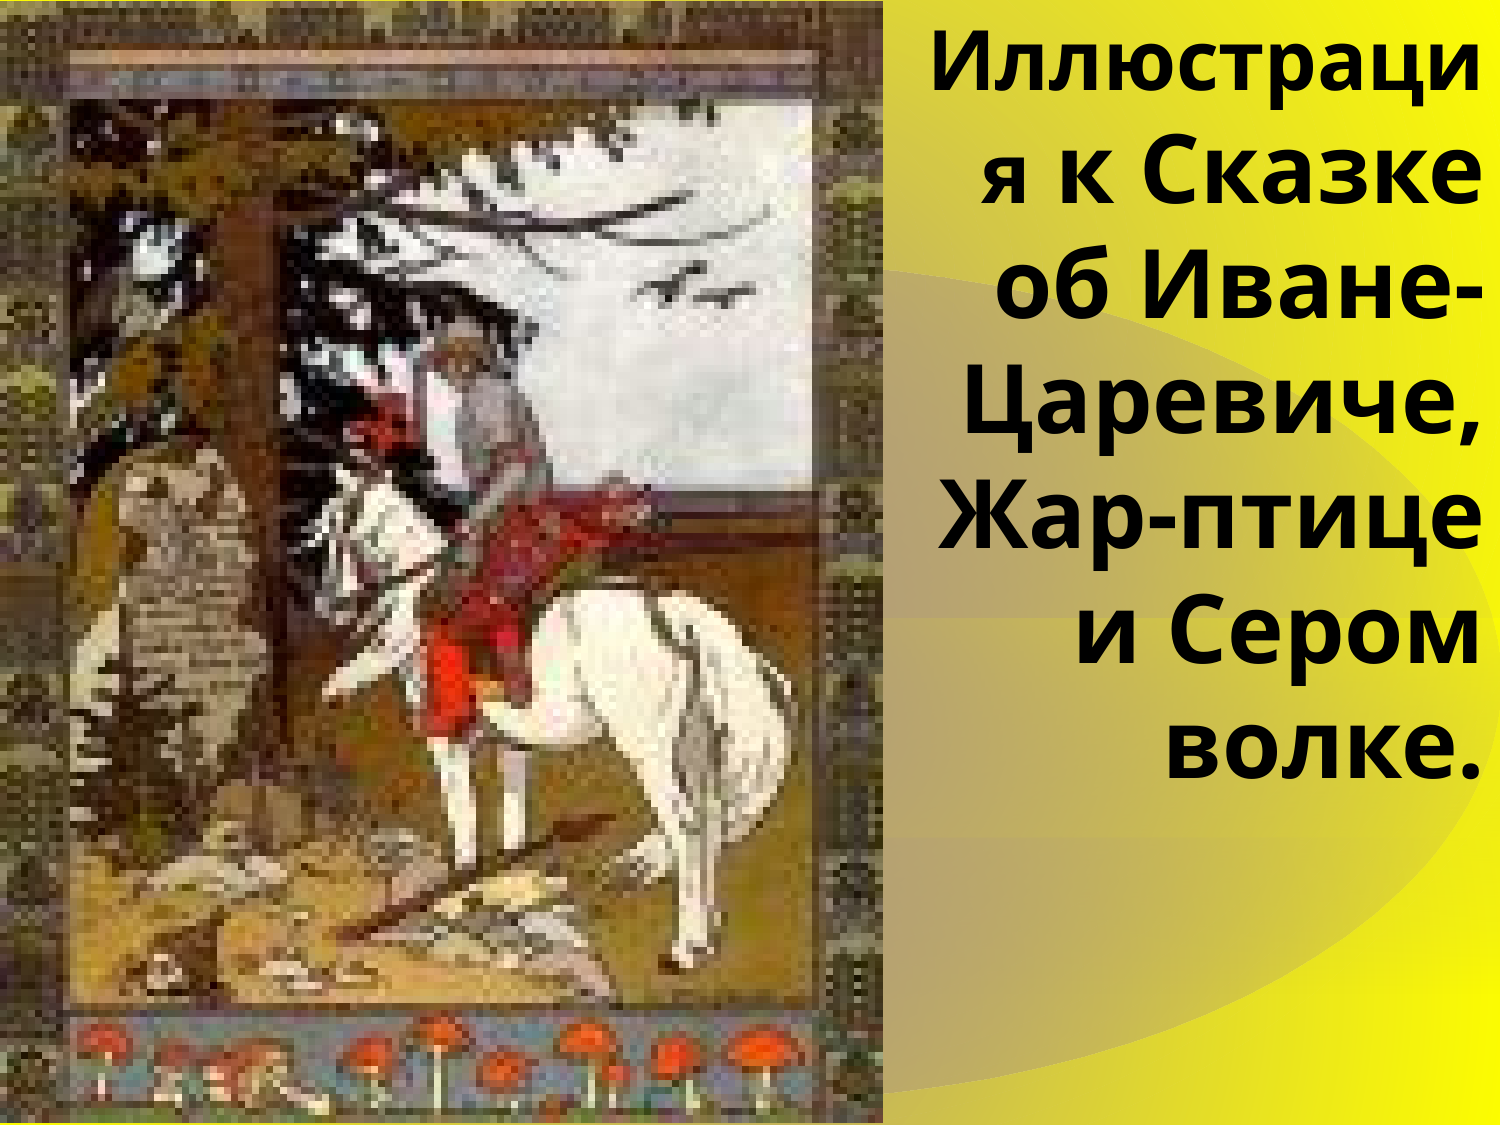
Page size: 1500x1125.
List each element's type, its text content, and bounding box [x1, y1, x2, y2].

picture [0, 1, 884, 1124]
title Иллюстрация к Сказке об Иване-Царевиче, Жар-птице и Сером волке. [882, 0, 1500, 1125]
